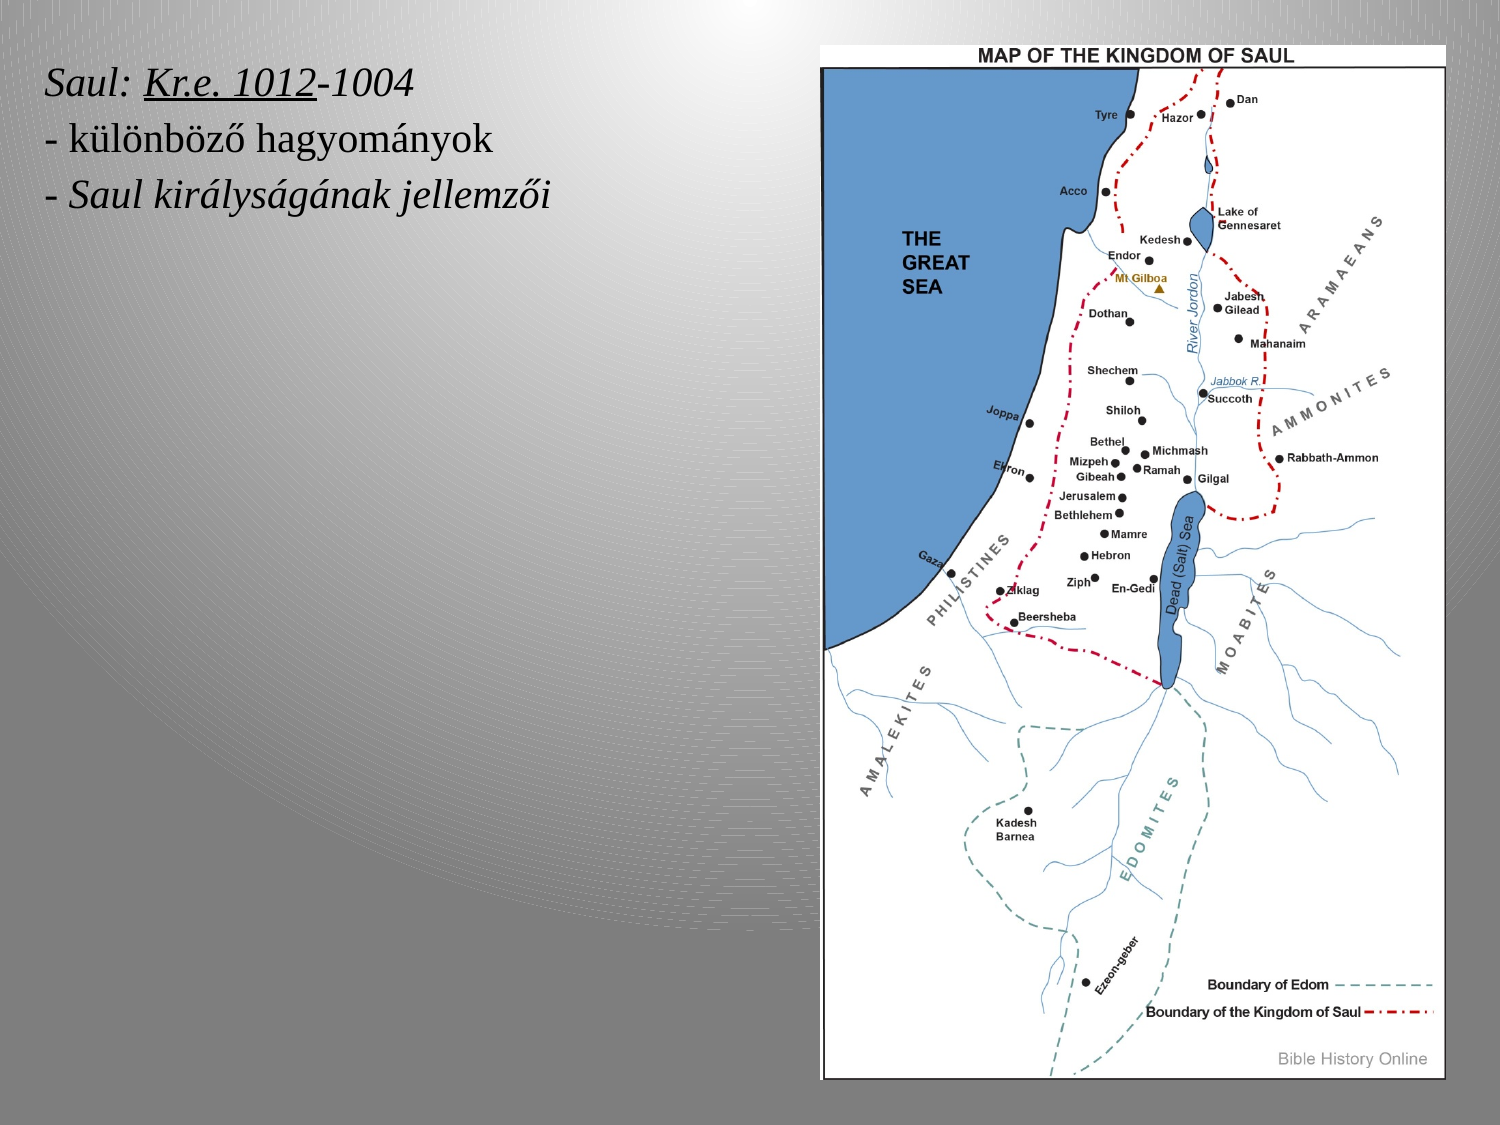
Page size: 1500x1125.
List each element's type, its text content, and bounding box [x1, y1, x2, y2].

list Saul: Kr.e. 1012-1004 - különböző hagyományok - Saul királyságának jellemzői [29, 46, 798, 1071]
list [820, 45, 1447, 1080]
